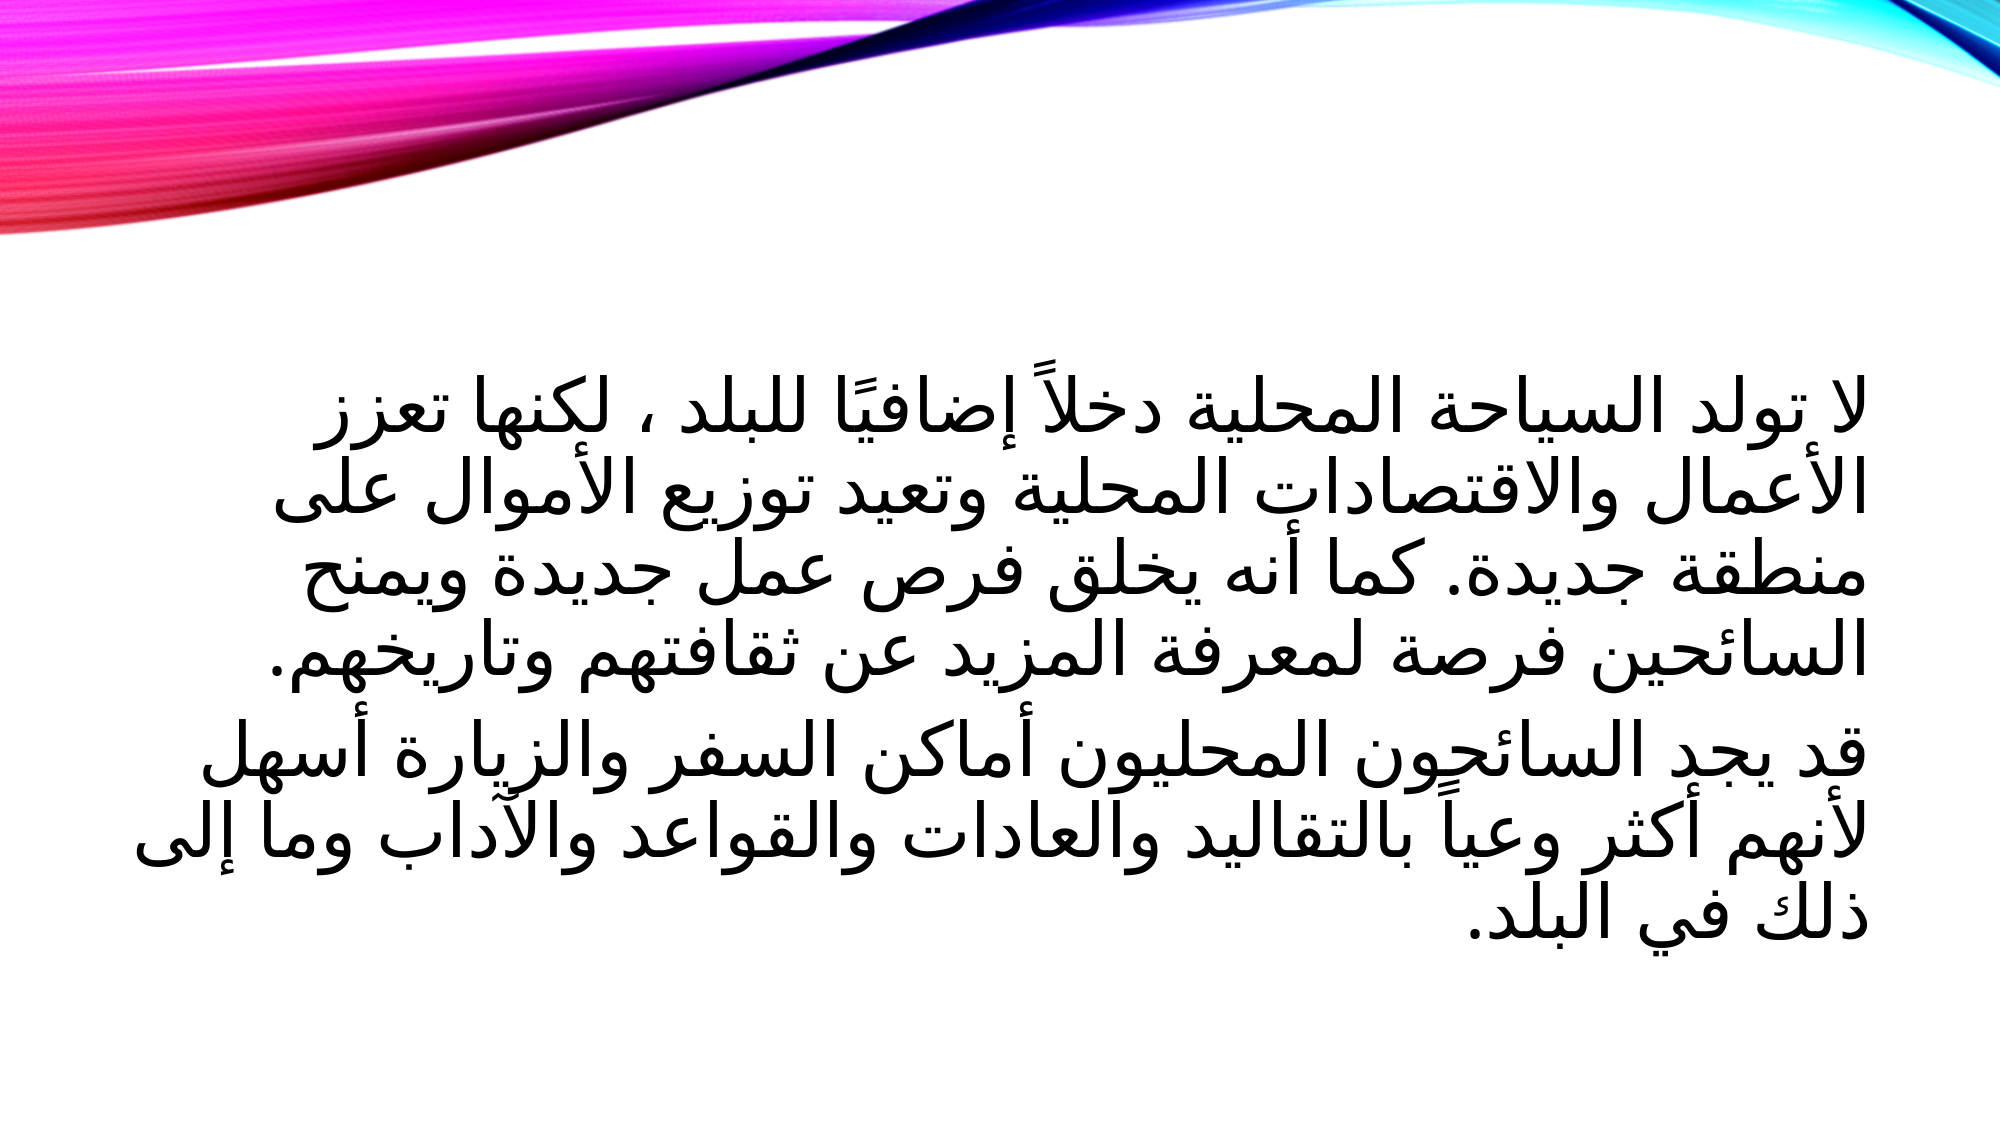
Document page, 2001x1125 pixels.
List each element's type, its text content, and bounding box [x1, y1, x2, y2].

picture [0, 0, 2000, 237]
picture [1910, 0, 2000, 45]
list لا تولد السياحة المحلية دخلاً إضافيًا للبلد ، لكنها تعزز الأعمال والاقتصادات المحلية وتعيد توزيع الأموال على منطقة جديدة. كما أنه يخلق فرص عمل جديدة ويمنح السائحين فرصة لمعرفة المزيد عن ثقافتهم وتاريخهم. قد يجد السائحون المحليون أماكن السفر والزيارة أسهل لأنهم أكثر وعياً بالتقاليد والعادات والقواعد والآداب وما إلى ذلك في البلد. [112, 360, 1888, 1021]
picture [1890, 0, 2000, 75]
